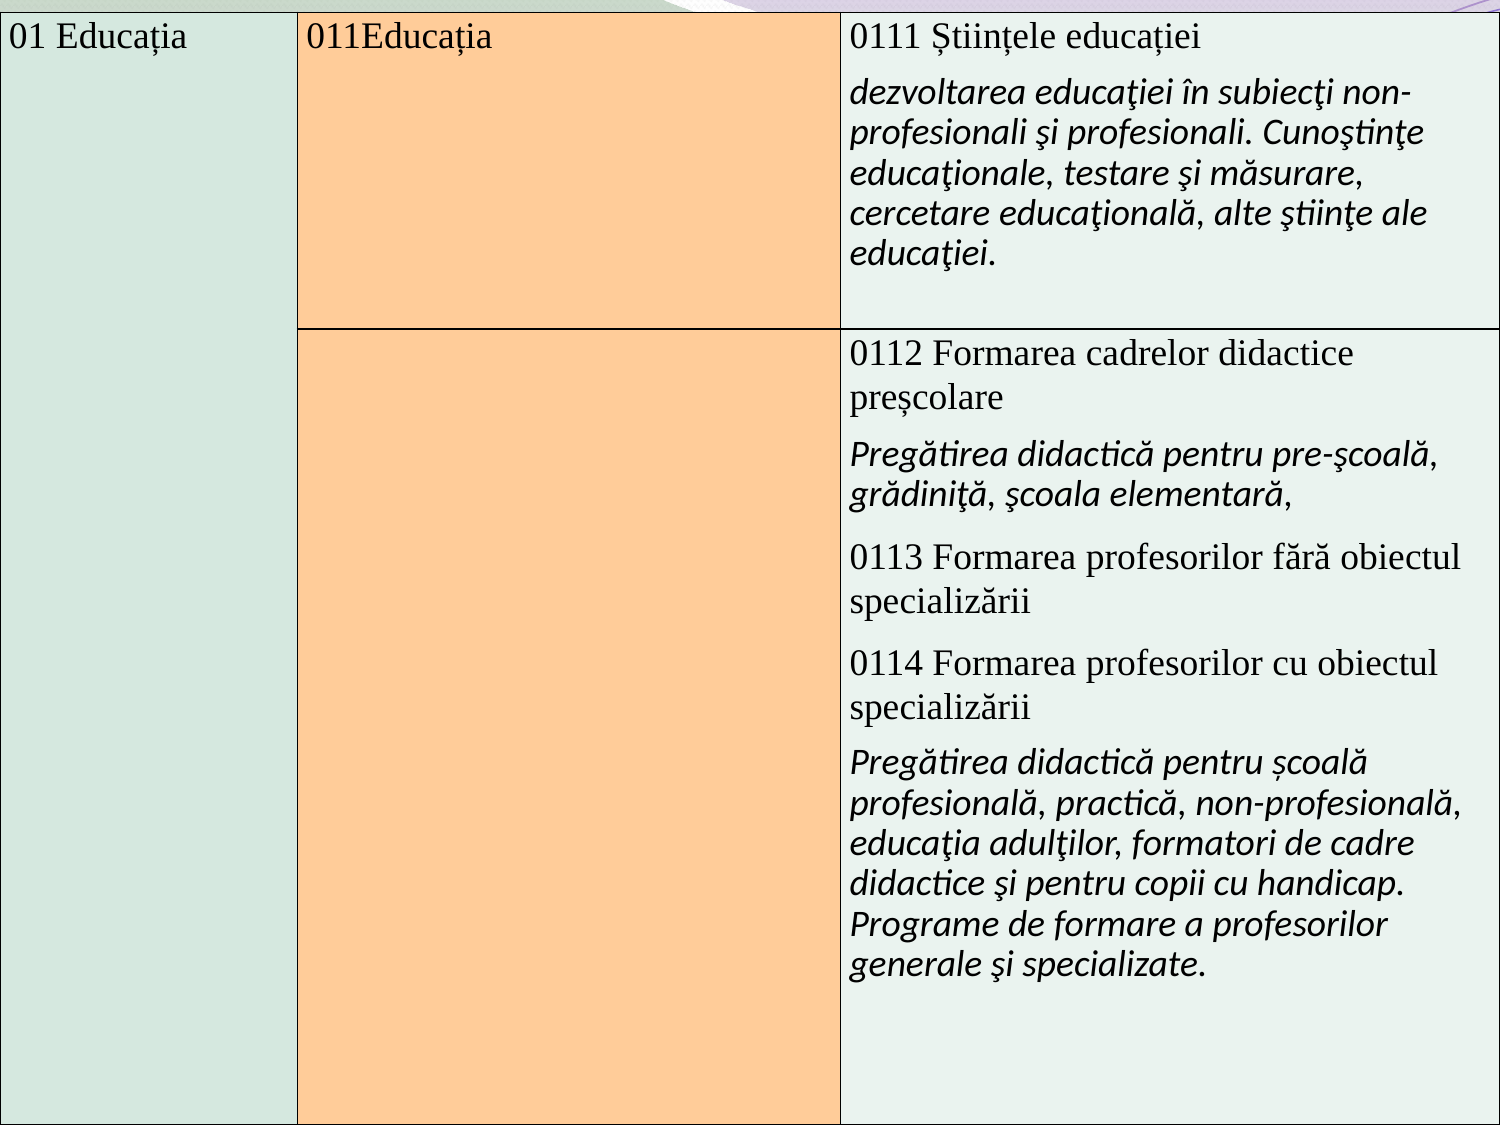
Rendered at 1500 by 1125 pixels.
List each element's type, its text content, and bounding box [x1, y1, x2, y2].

table_cell [298, 330, 840, 1124]
table_header 01 Educația [1, 13, 297, 1124]
table_header 0111 Științele educației dezvoltarea educaţiei în subiecţi non-profesionali şi profesionali. Cunoştinţe educaţionale, testare şi măsurare, cercetare educaţională, alte ştiinţe ale educaţiei. [841, 13, 1499, 328]
table_cell 0112 Formarea cadrelor didactice preșcolare Pregătirea didactică pentru pre-şcoală, grădiniţă, şcoala elementară, 0113 Formarea profesorilor fără obiectul specializării 0114 Formarea profesorilor cu obiectul specializării Pregătirea didactică pentru școală profesională, practică, non-profesională, educaţia adulţilor, formatori de cadre didactice şi pentru copii cu handicap. Programe de formare a profesorilor generale şi specializate. [841, 330, 1499, 1124]
table_header 011Educația [298, 13, 840, 328]
